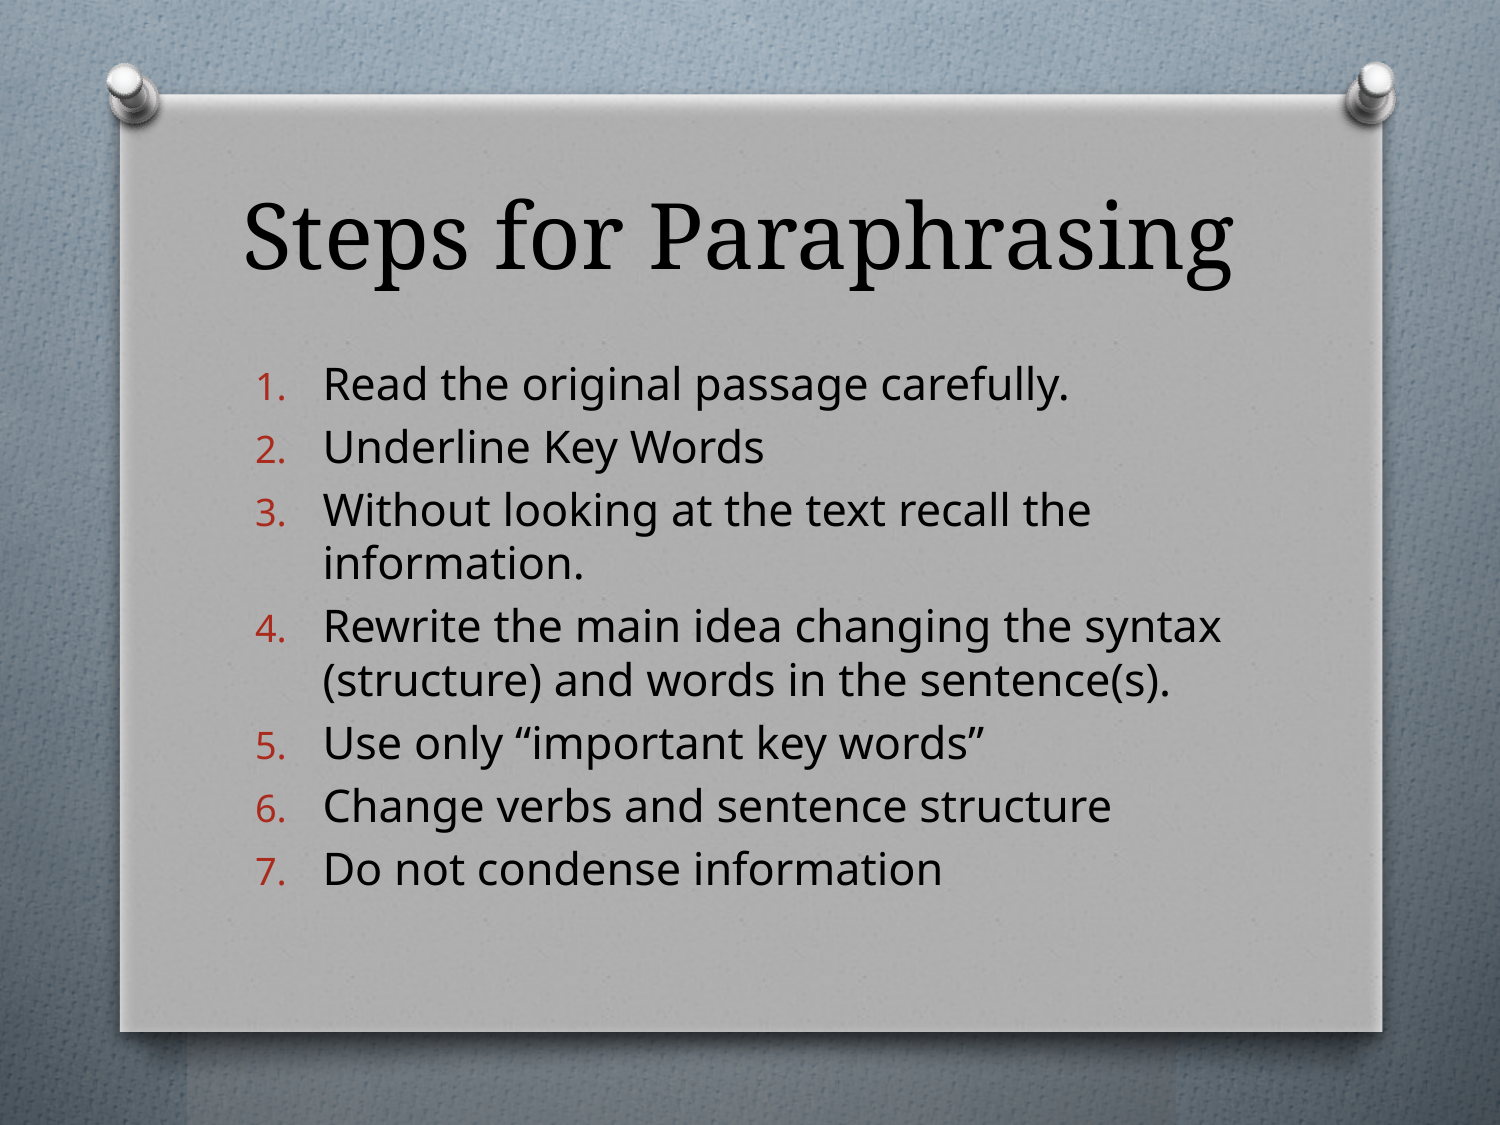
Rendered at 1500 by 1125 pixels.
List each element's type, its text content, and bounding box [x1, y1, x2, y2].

title Steps for Paraphrasing [179, 134, 1323, 332]
picture [75, 29, 198, 153]
picture [1317, 35, 1439, 156]
list Read the original passage carefully. Underline Key Words Without looking at the text recall the information. Rewrite the main idea changing the syntax (structure) and words in the sentence(s). Use only “important key words” Change verbs and sentence structure Do not condense information [240, 347, 1257, 939]
